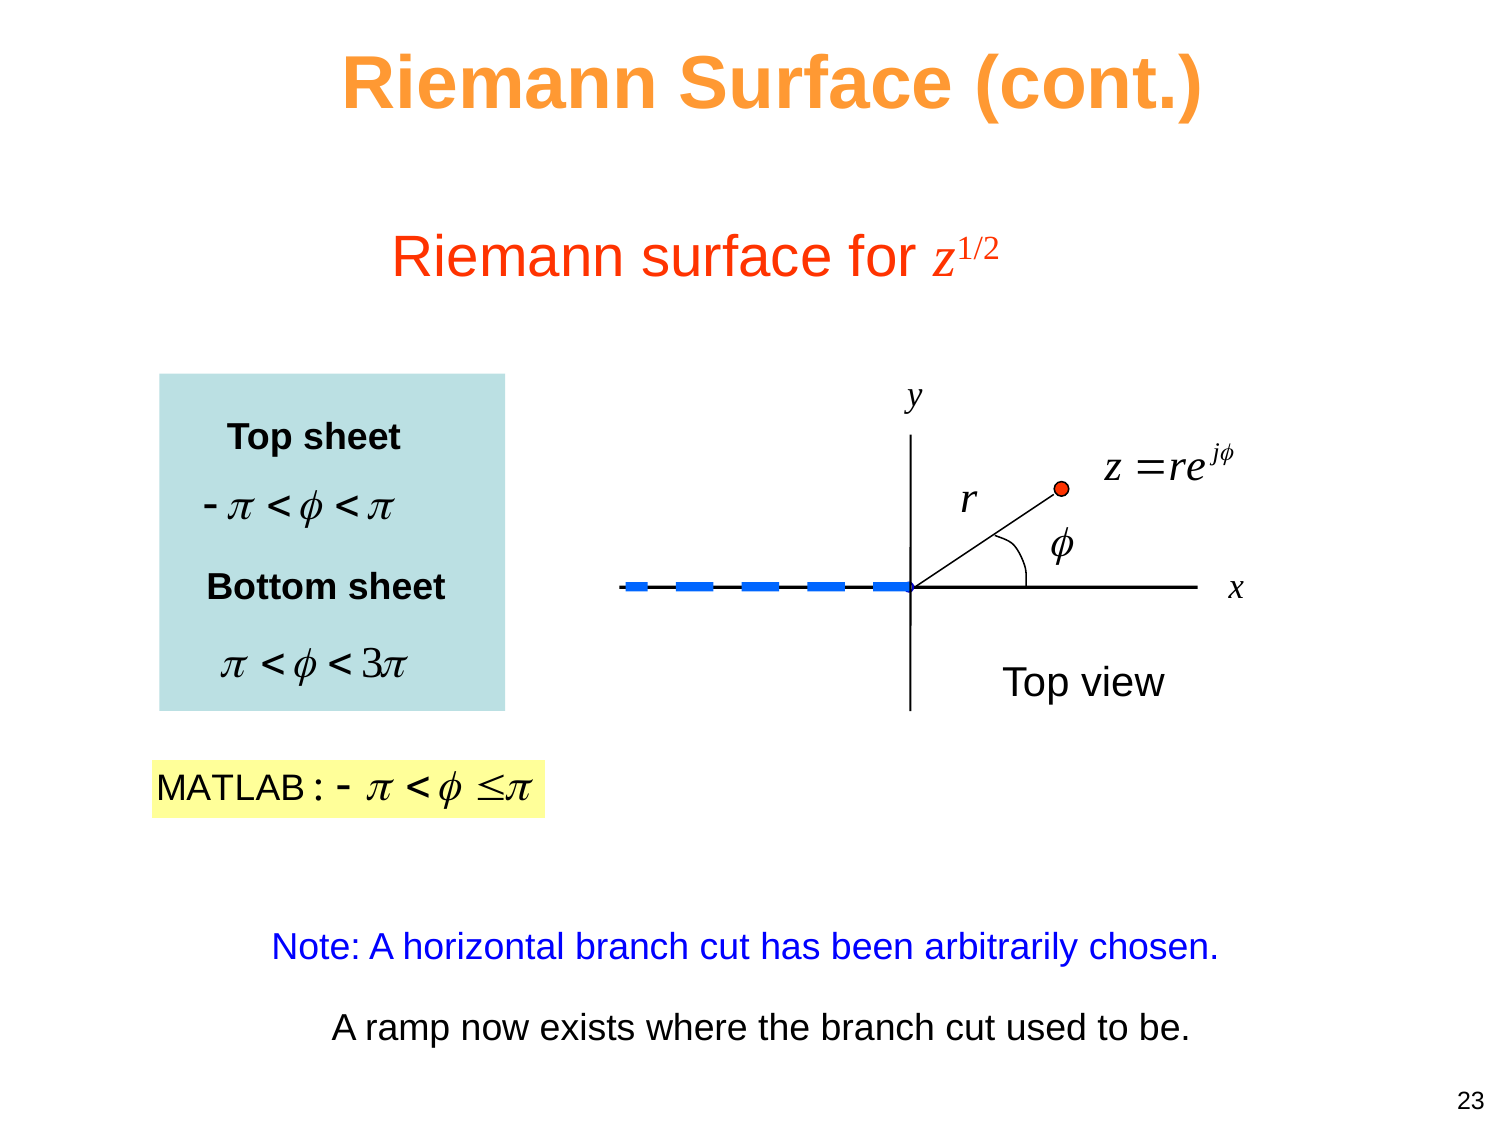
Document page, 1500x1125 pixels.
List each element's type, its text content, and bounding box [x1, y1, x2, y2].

text_box [159, 373, 506, 711]
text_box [618, 381, 1251, 714]
text_box Riemann surface for z1/2 [391, 226, 1078, 290]
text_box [151, 759, 546, 819]
text_box A ramp now exists where the branch cut used to be. [316, 995, 1217, 1056]
text_box Bottom sheet [191, 554, 461, 615]
text_box Note: A horizontal branch cut has been arbitrarily chosen. [256, 914, 1235, 974]
text_box Riemann Surface (cont.) [280, 40, 1266, 118]
text_box Top sheet [212, 404, 416, 465]
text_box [196, 478, 405, 539]
slide_number 23 [1149, 1046, 1500, 1125]
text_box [215, 637, 421, 697]
